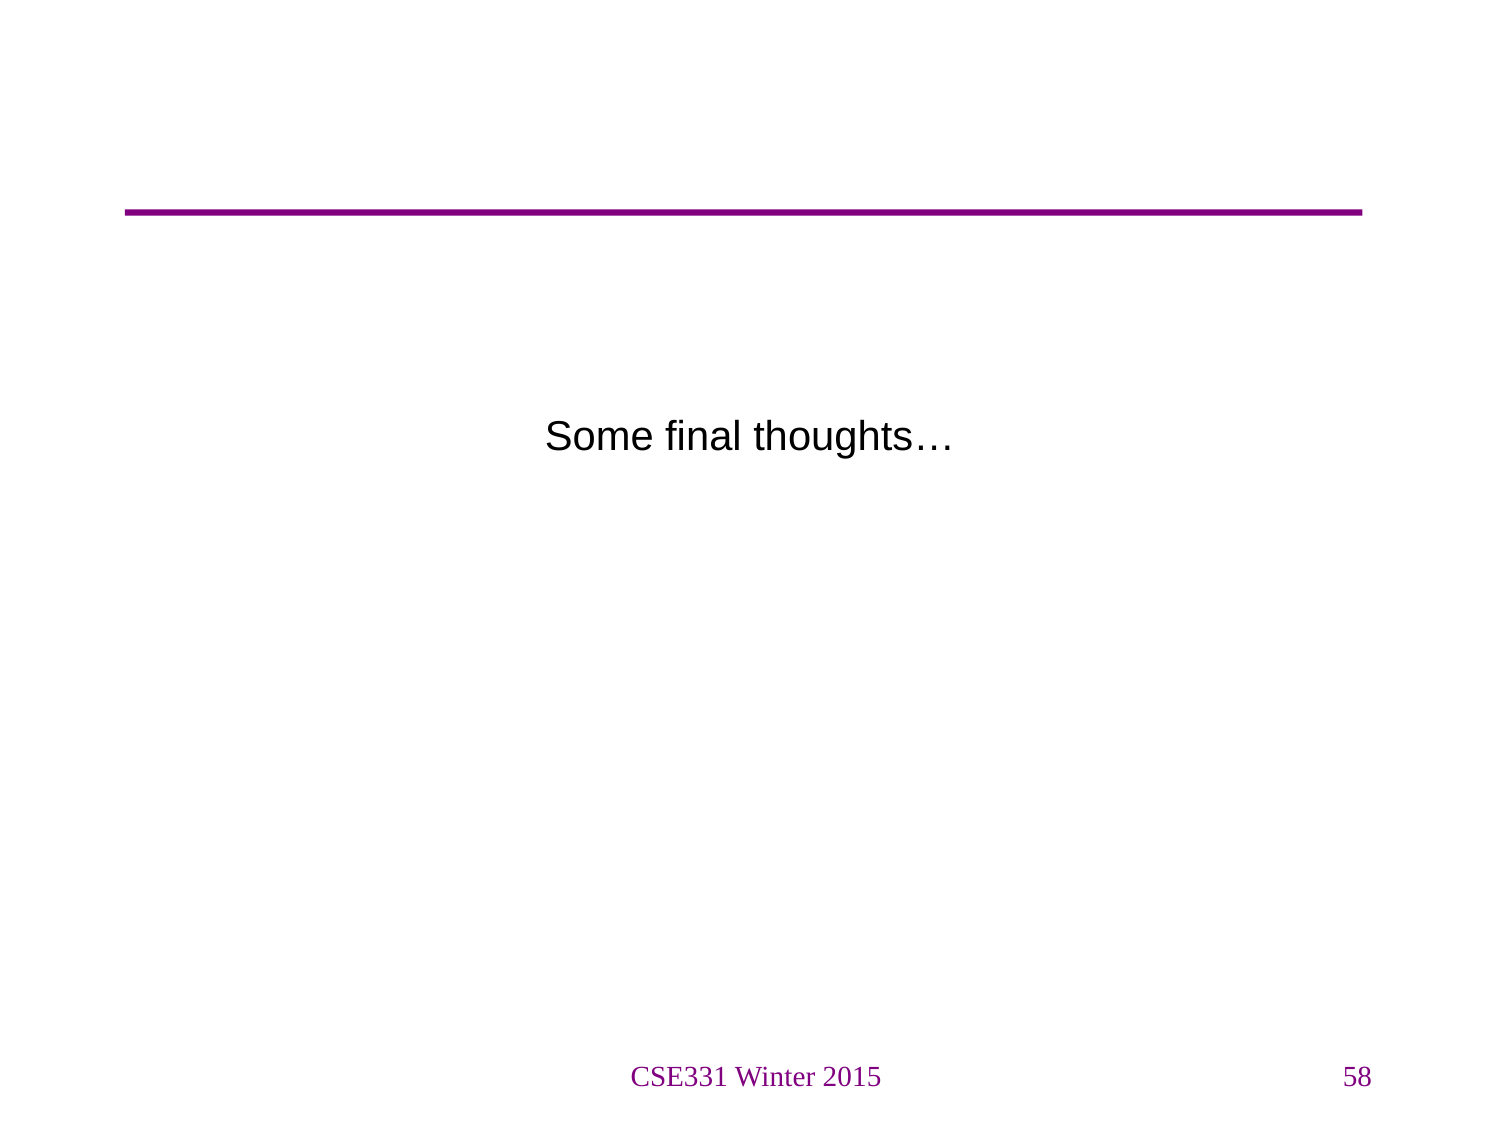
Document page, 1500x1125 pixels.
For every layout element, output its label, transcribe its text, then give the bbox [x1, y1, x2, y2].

slide_number 58 [1074, 1049, 1388, 1125]
list Some final thoughts… [112, 262, 1388, 1000]
footer CSE331 Winter 2015 [474, 1049, 1038, 1125]
